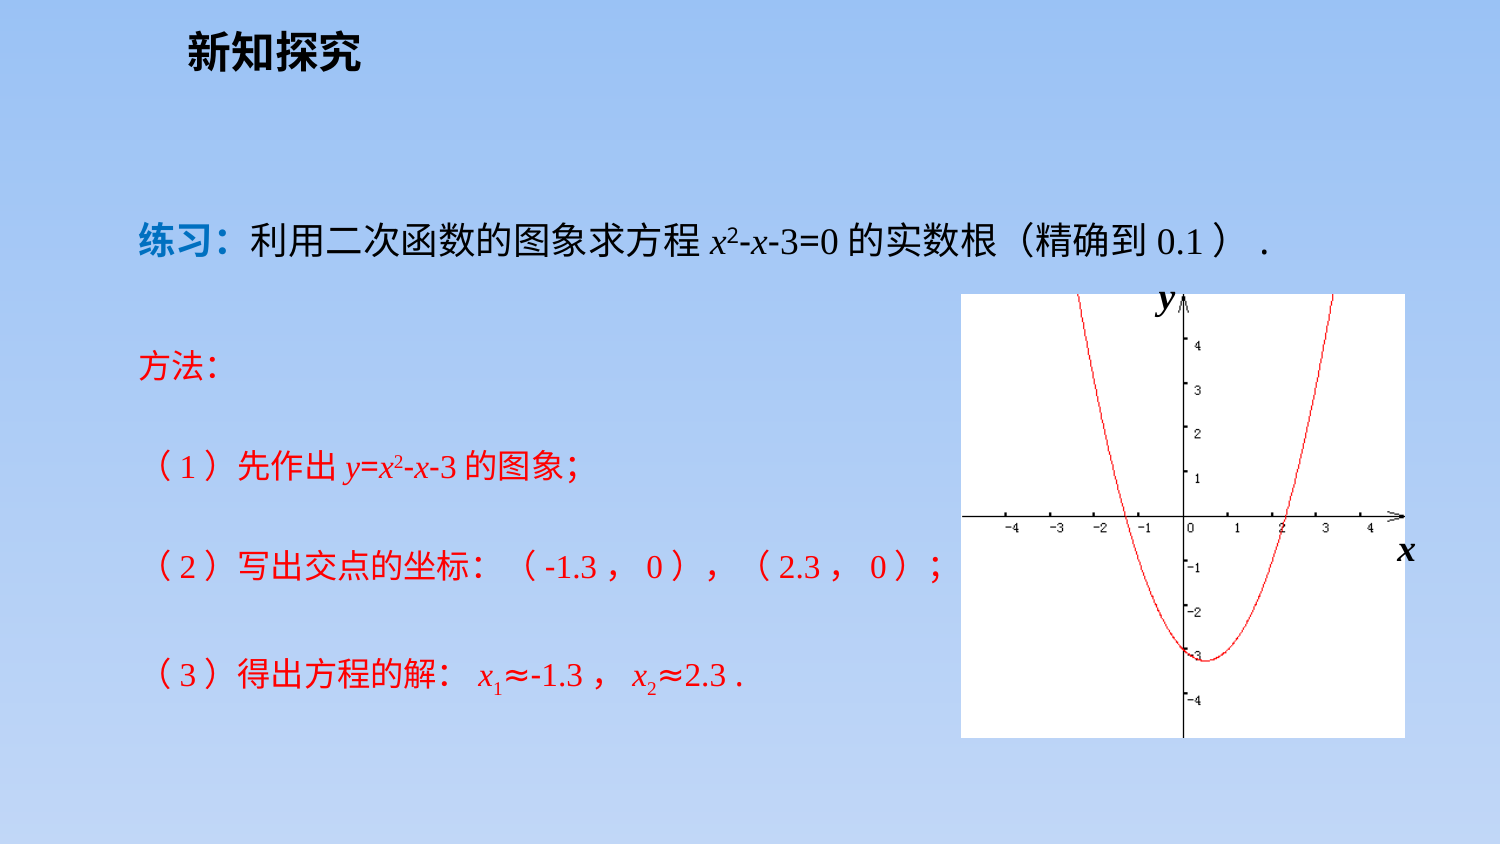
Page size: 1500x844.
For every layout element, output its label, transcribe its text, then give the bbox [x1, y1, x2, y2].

text_box 新知探究 [176, 19, 417, 83]
text_box 方法： （1）先作出y=x2-x-3的图象； （2）写出交点的坐标：（-1.3，0），（2.3，0）； （3）得出方程的解：x1≈-1.3，x2≈2.3 . [127, 280, 961, 705]
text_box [961, 264, 1432, 738]
text_box 练习：利用二次函数的图象求方程x2-x-3=0的实数根（精确到0.1）. [127, 188, 1302, 268]
